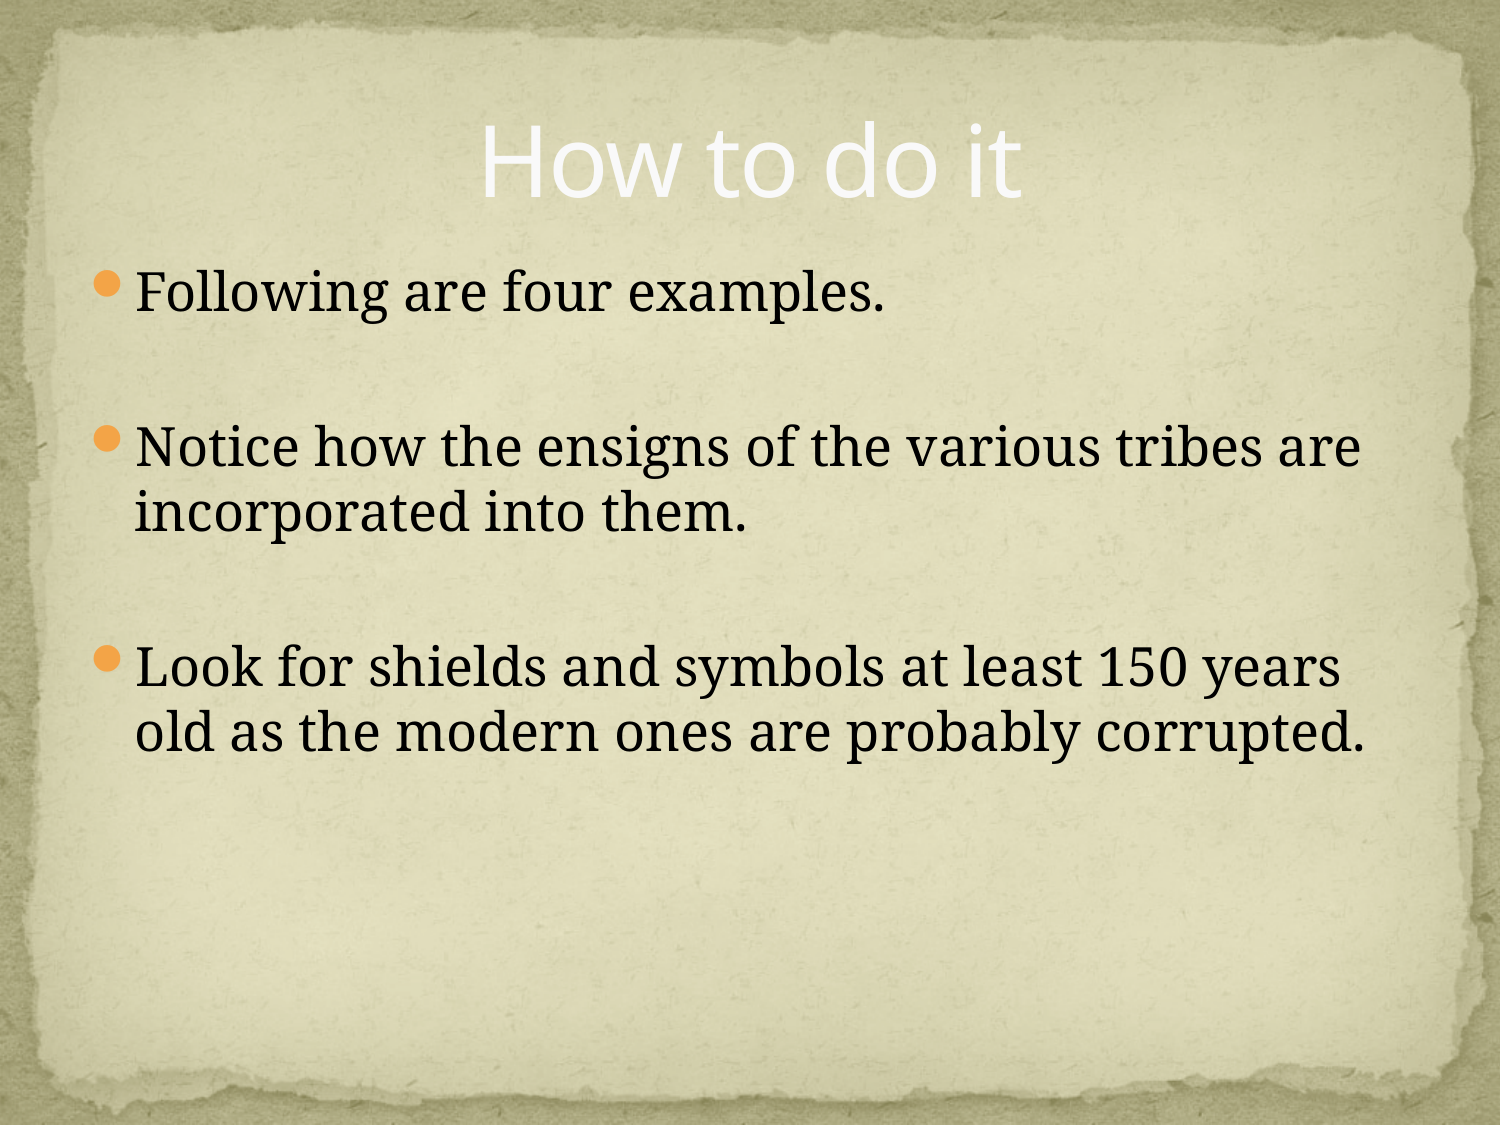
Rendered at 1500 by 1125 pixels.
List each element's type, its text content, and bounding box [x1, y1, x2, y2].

list Following are four examples. Notice how the ensigns of the various tribes are incorporated into them. Look for shields and symbols at least 150 years old as the modern ones are probably corrupted. [75, 249, 1425, 1000]
title How to do it [74, 24, 1425, 225]
